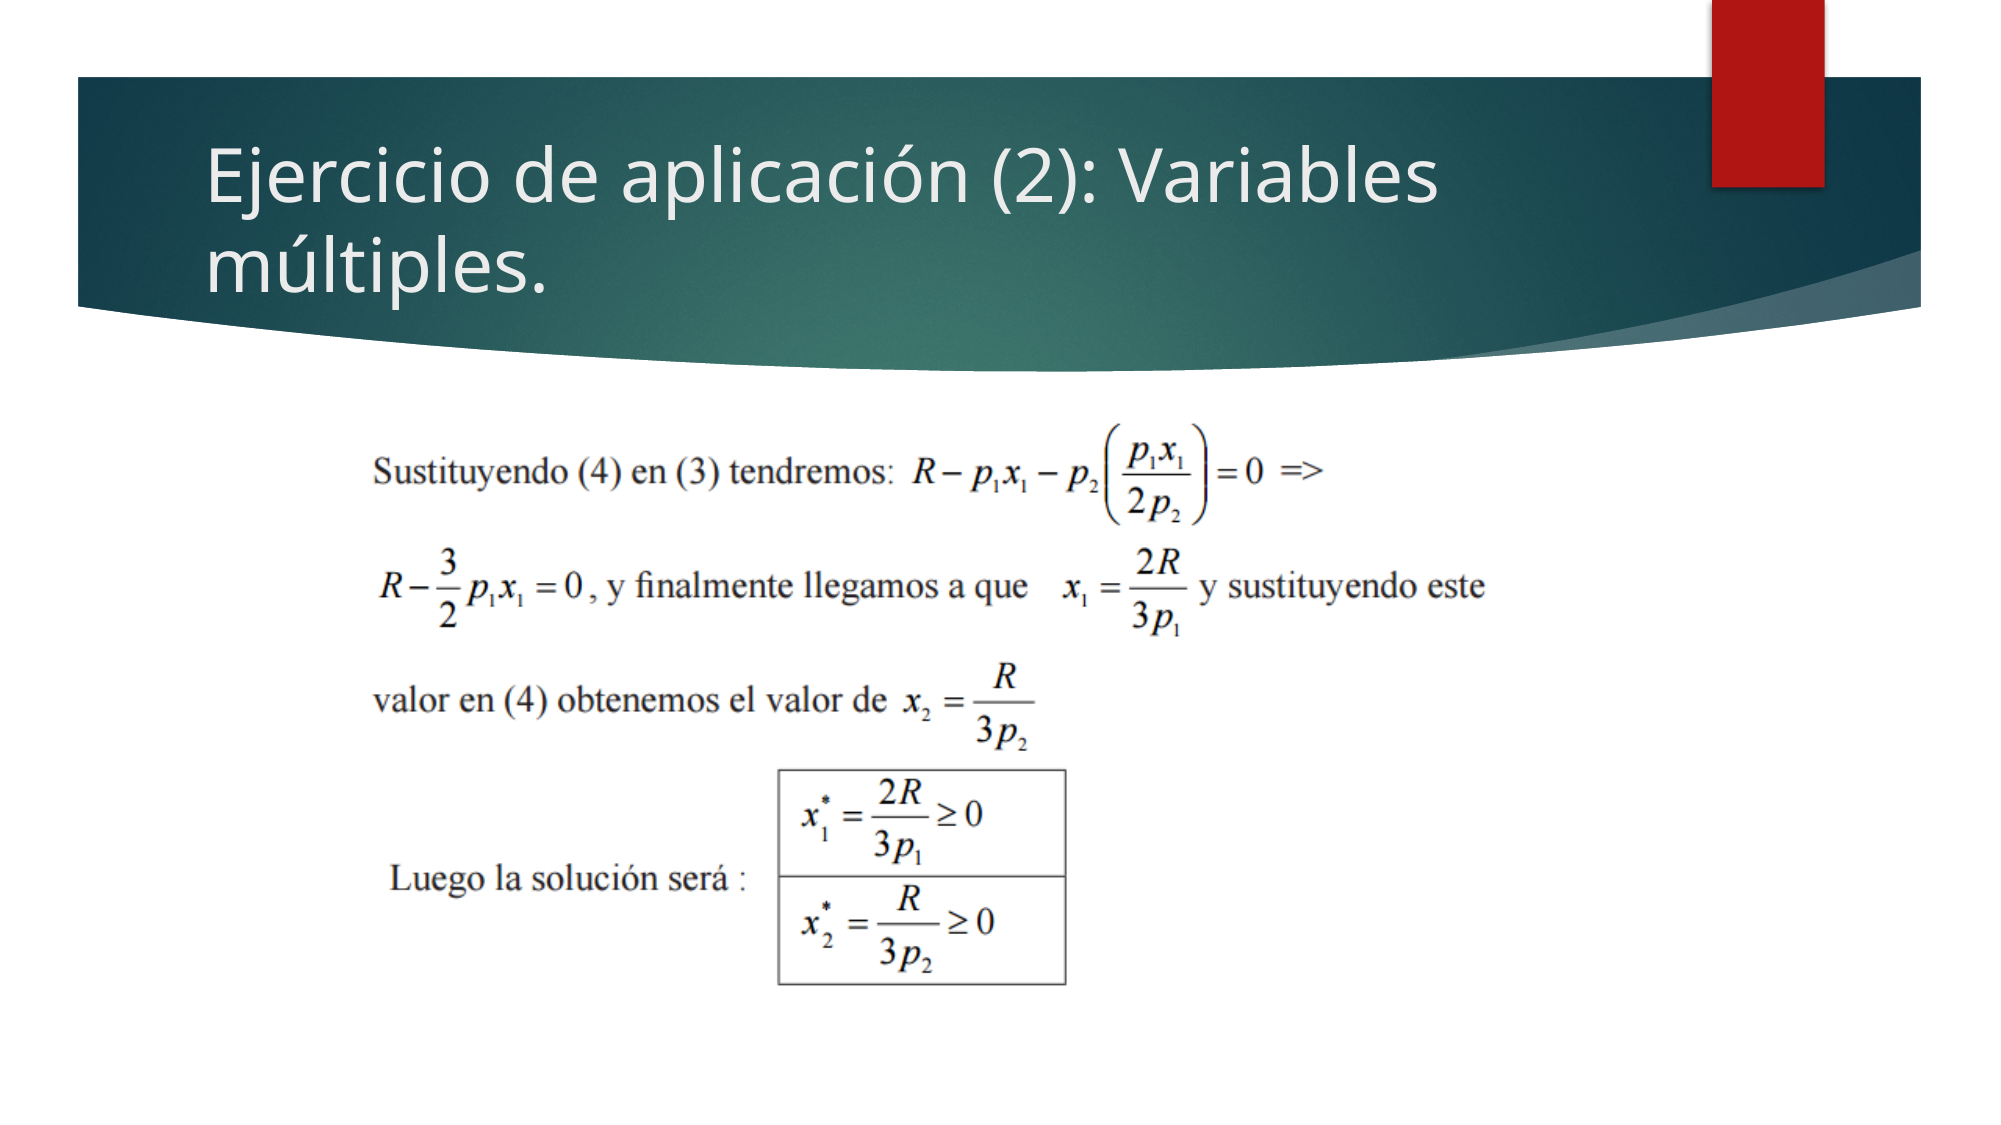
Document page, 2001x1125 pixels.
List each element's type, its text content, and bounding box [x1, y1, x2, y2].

picture [327, 388, 1558, 1031]
title Ejercicio de aplicación (2): Variables múltiples. [189, 159, 1638, 276]
